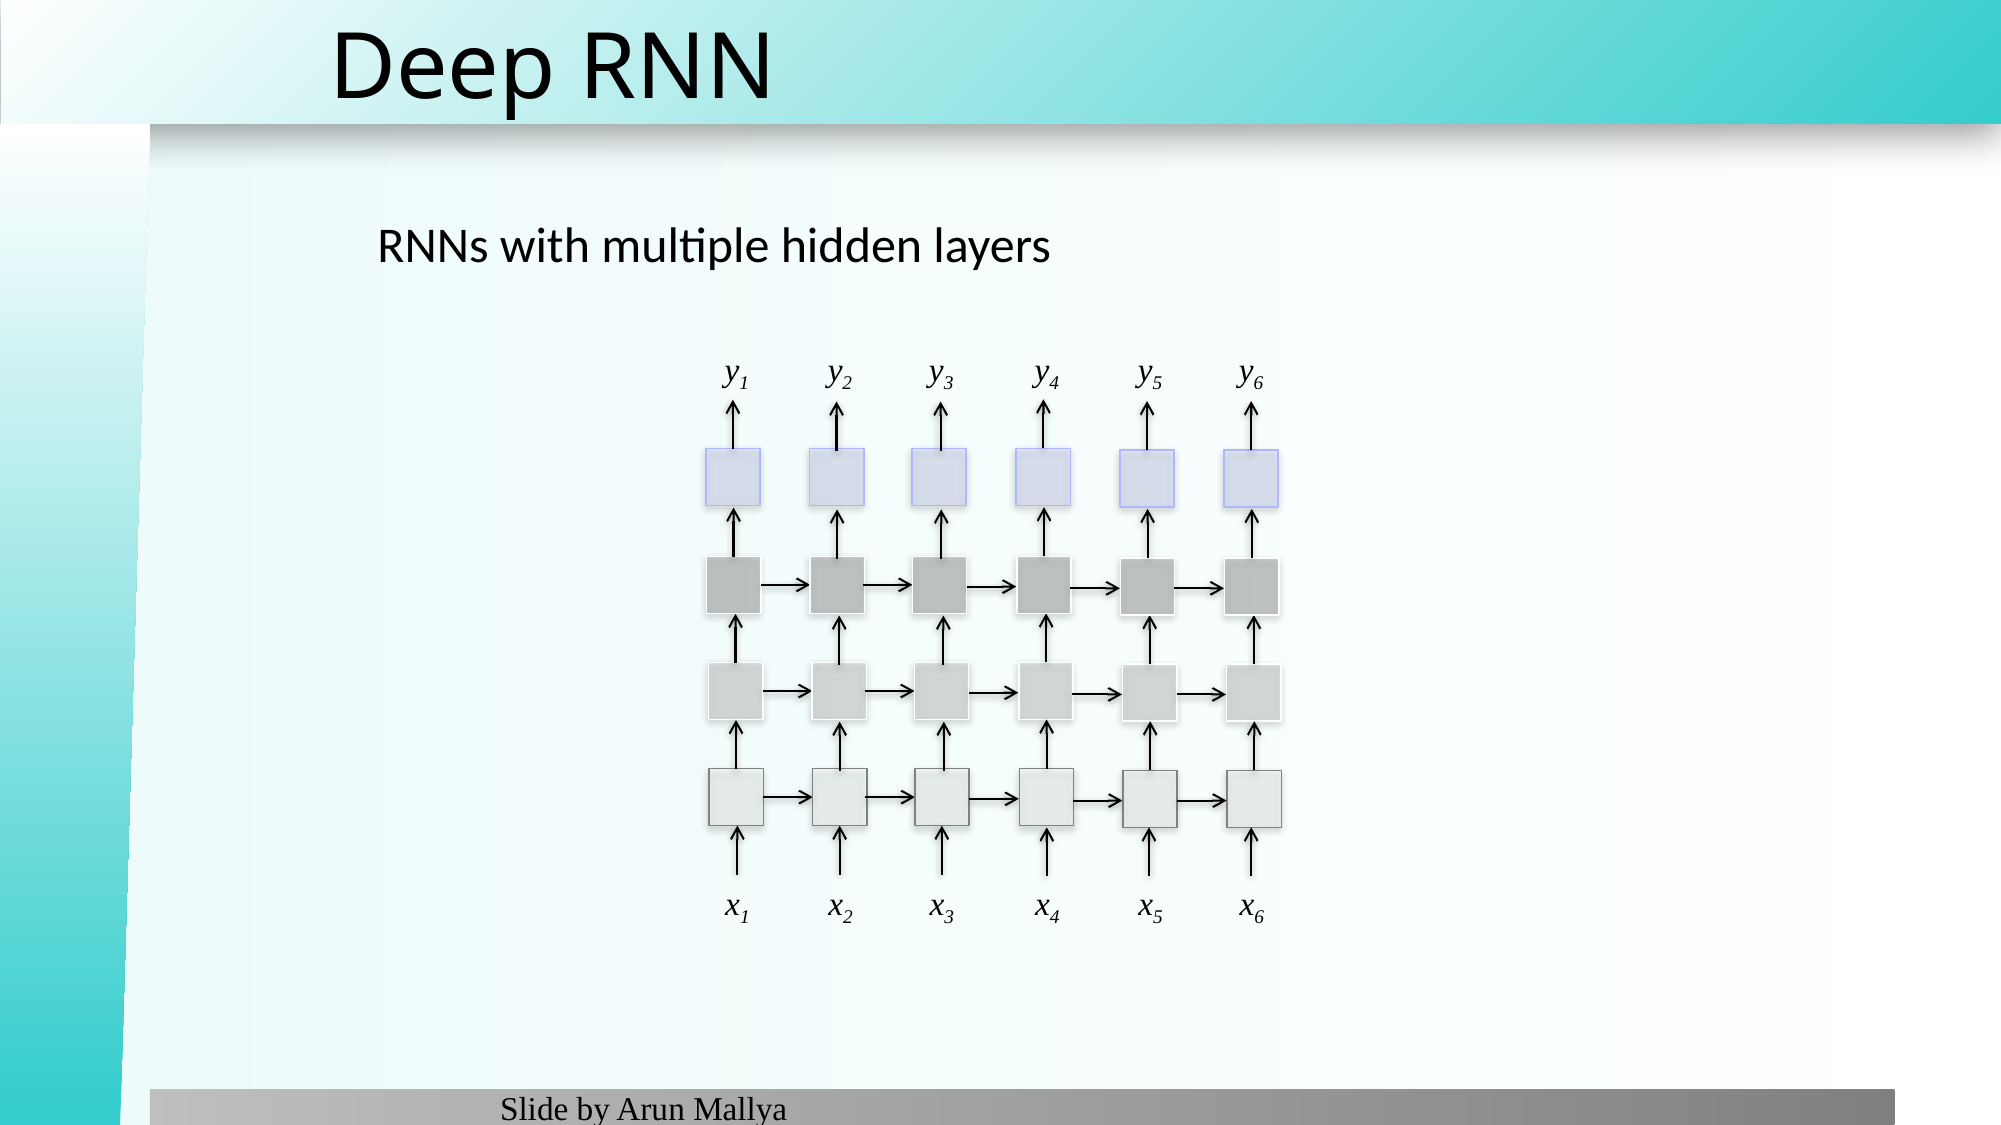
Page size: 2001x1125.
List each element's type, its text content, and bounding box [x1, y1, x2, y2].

title Deep RNN [313, 0, 2000, 125]
list RNNs with multiple hidden layers [362, 205, 1713, 300]
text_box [705, 340, 1283, 508]
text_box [706, 719, 1283, 936]
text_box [706, 515, 1280, 616]
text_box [708, 621, 1282, 718]
text_box Slide by Arun Mallya [500, 1087, 913, 1125]
